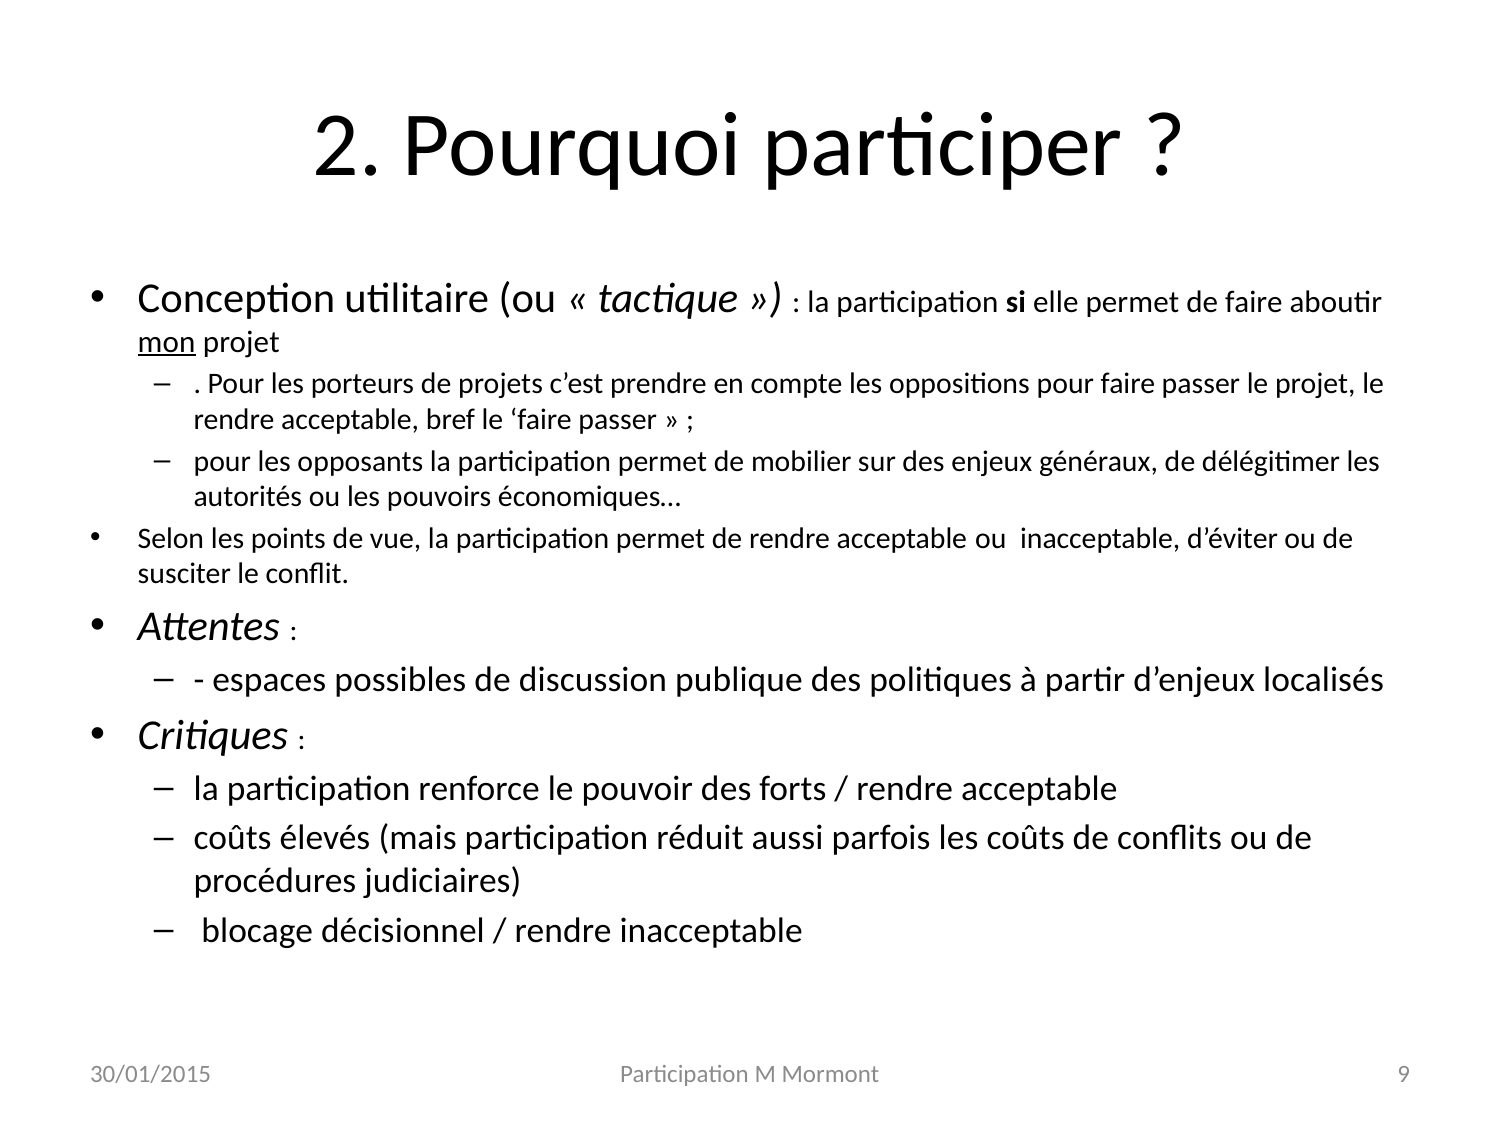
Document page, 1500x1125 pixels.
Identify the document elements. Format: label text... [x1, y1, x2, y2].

slide_number 9 [1074, 1042, 1425, 1103]
title 2. Pourquoi participer ? [75, 45, 1425, 233]
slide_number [75, 1042, 425, 1103]
footer Participation M Mormont [512, 1042, 988, 1103]
list Conception utilitaire (ou « tactique ») : la participation si elle permet de faire aboutir mon projet . Pour les porteurs de projets c’est prendre en compte les oppositions pour faire passer le projet, le rendre acceptable, bref le ‘faire passer » ; pour les opposants la participation permet de mobilier sur des enjeux généraux, de délégitimer les autorités ou les pouvoirs économiques… Selon les points de vue, la participation permet de rendre acceptable ou inacceptable, d’éviter ou de susciter le conflit. Attentes : - espaces possibles de discussion publique des politiques à partir d’enjeux localisés Critiques : la participation renforce le pouvoir des forts / rendre acceptable coûts élevés (mais participation réduit aussi parfois les coûts de conflits ou de procédures judiciaires) blocage décisionnel / rendre inacceptable [75, 262, 1425, 1005]
